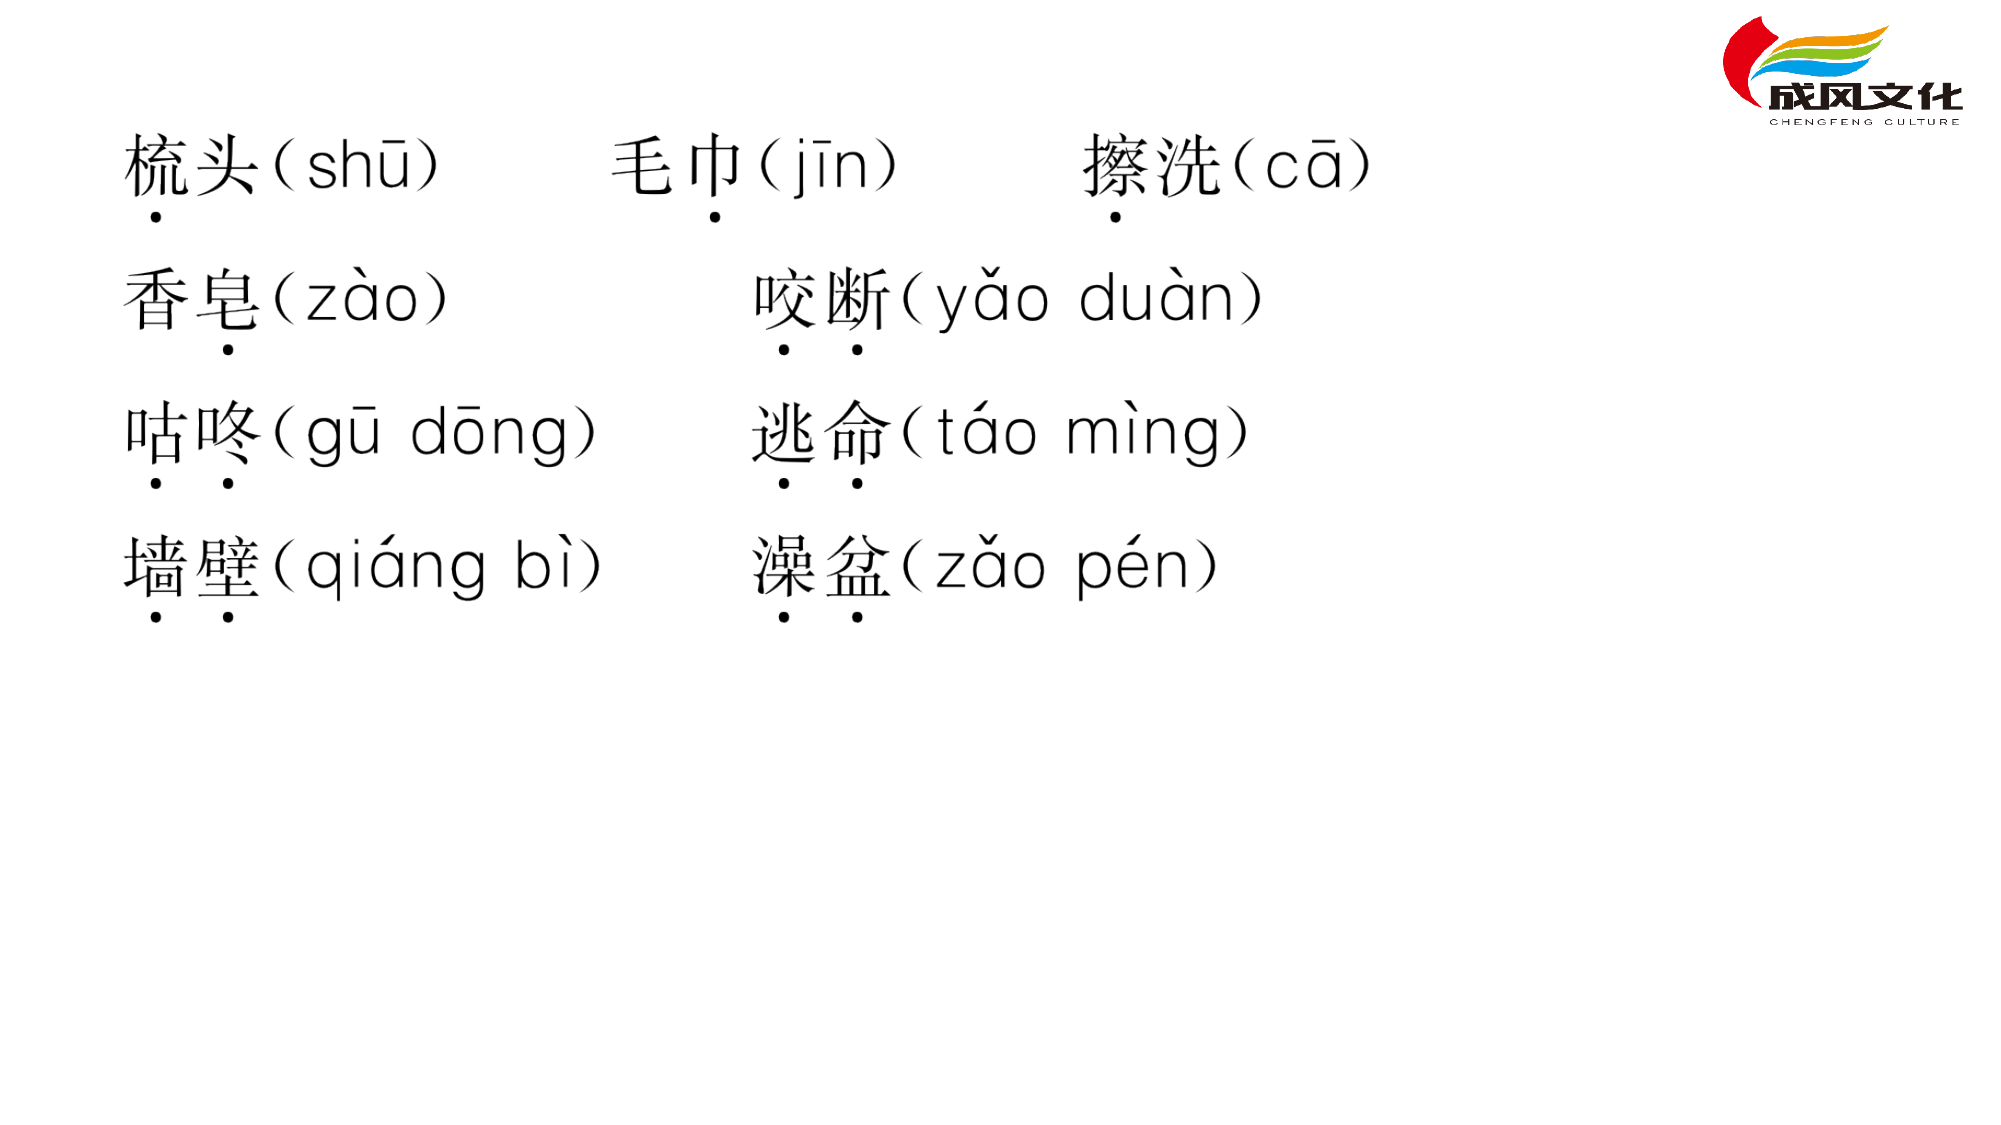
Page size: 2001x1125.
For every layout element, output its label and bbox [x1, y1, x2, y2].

picture [117, 113, 1650, 627]
picture [1708, 0, 1986, 136]
